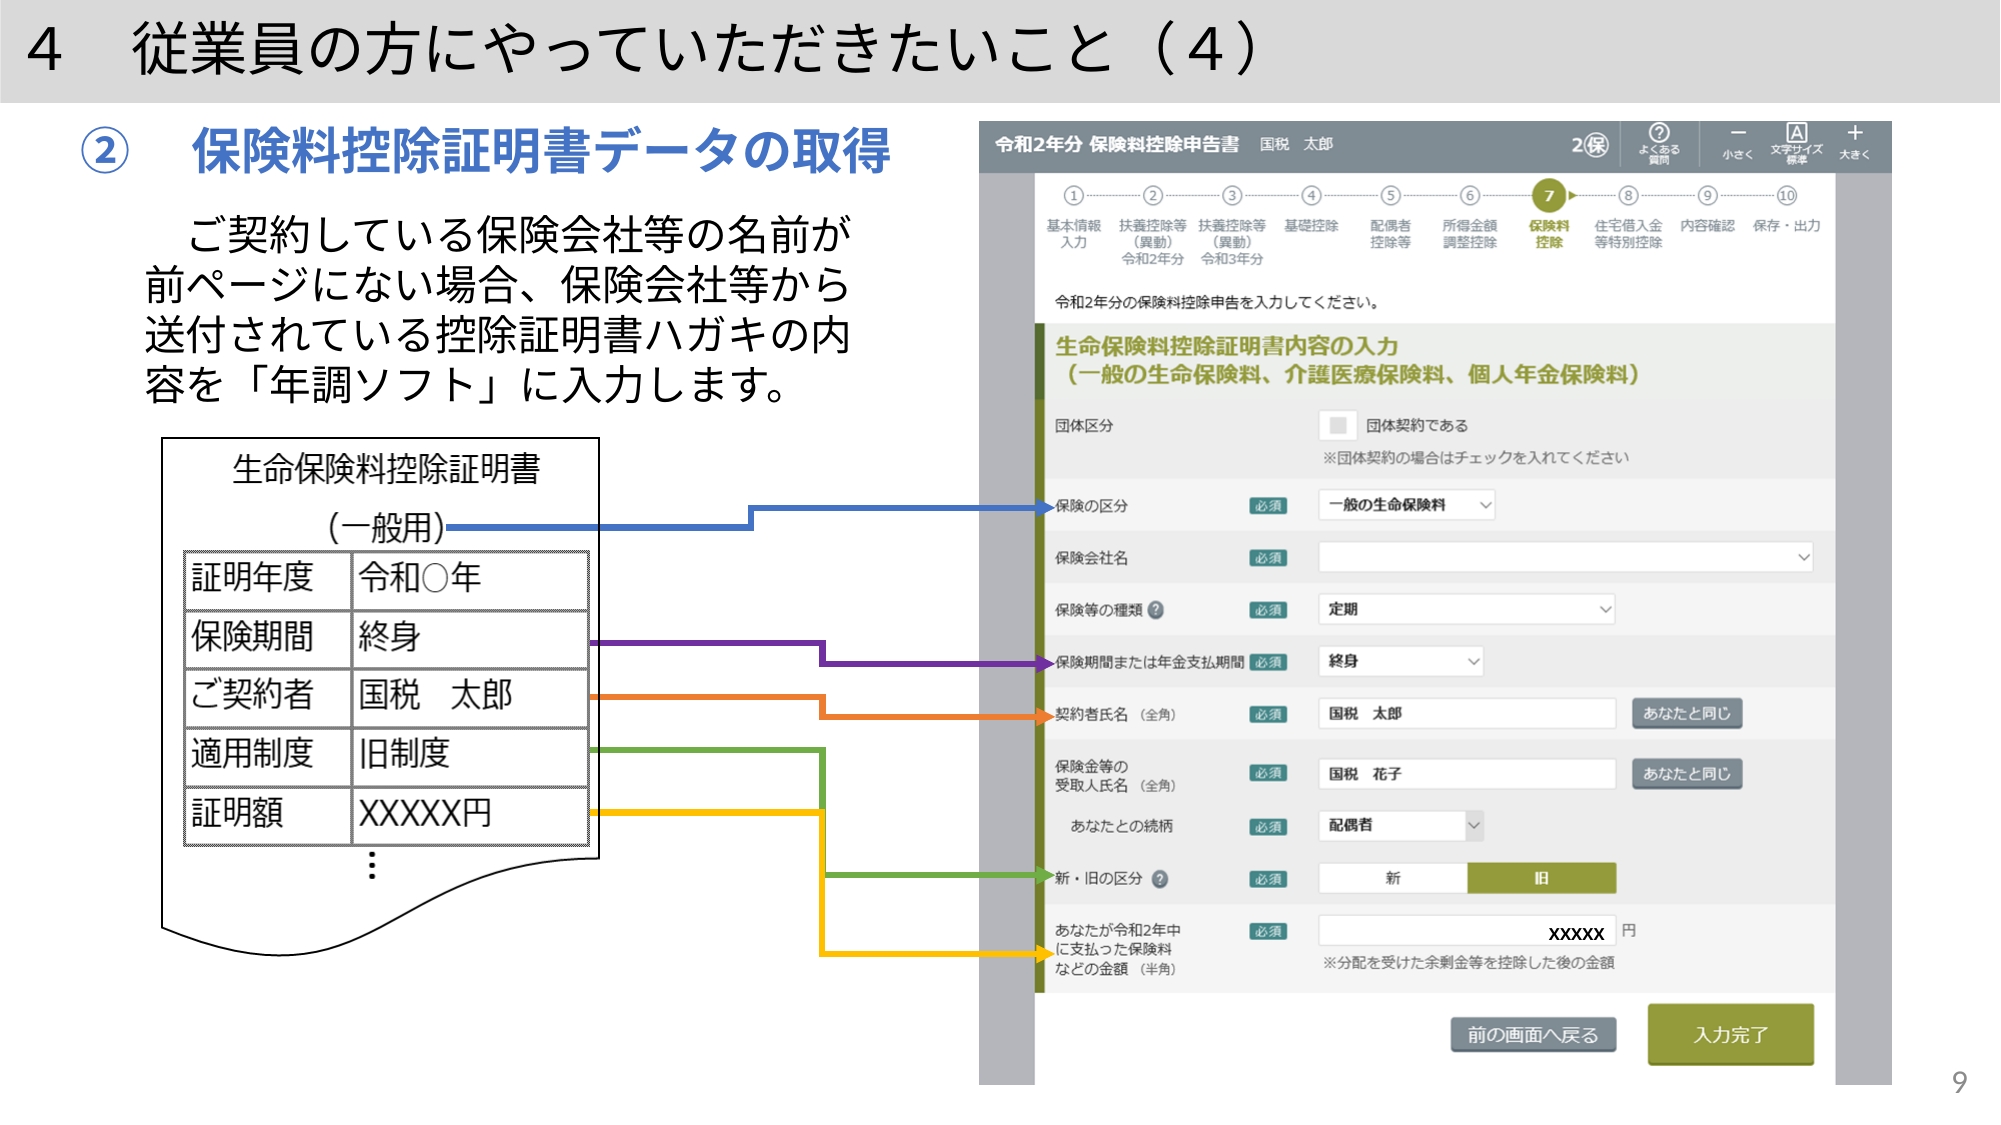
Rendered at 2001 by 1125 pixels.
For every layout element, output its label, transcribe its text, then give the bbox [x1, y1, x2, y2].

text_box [600, 507, 1056, 528]
picture [161, 437, 600, 957]
text_box ② 保険料控除証明書データの取得 [64, 112, 1893, 188]
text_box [600, 696, 1056, 717]
title ４ 従業員の方にやっていただきたいこと（４） [0, 0, 1439, 105]
text_box [1439, 0, 2000, 104]
slide_number 9 [1532, 1049, 1983, 1110]
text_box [600, 812, 1056, 954]
text_box ご契約している保険会社等の名前が前ページにない場合、保険会社等から送付されている控除証明書ハガキの内容を「年調ソフト」に入力します。 [129, 201, 892, 417]
picture [979, 121, 1892, 1085]
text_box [600, 642, 1056, 664]
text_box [600, 749, 1056, 812]
